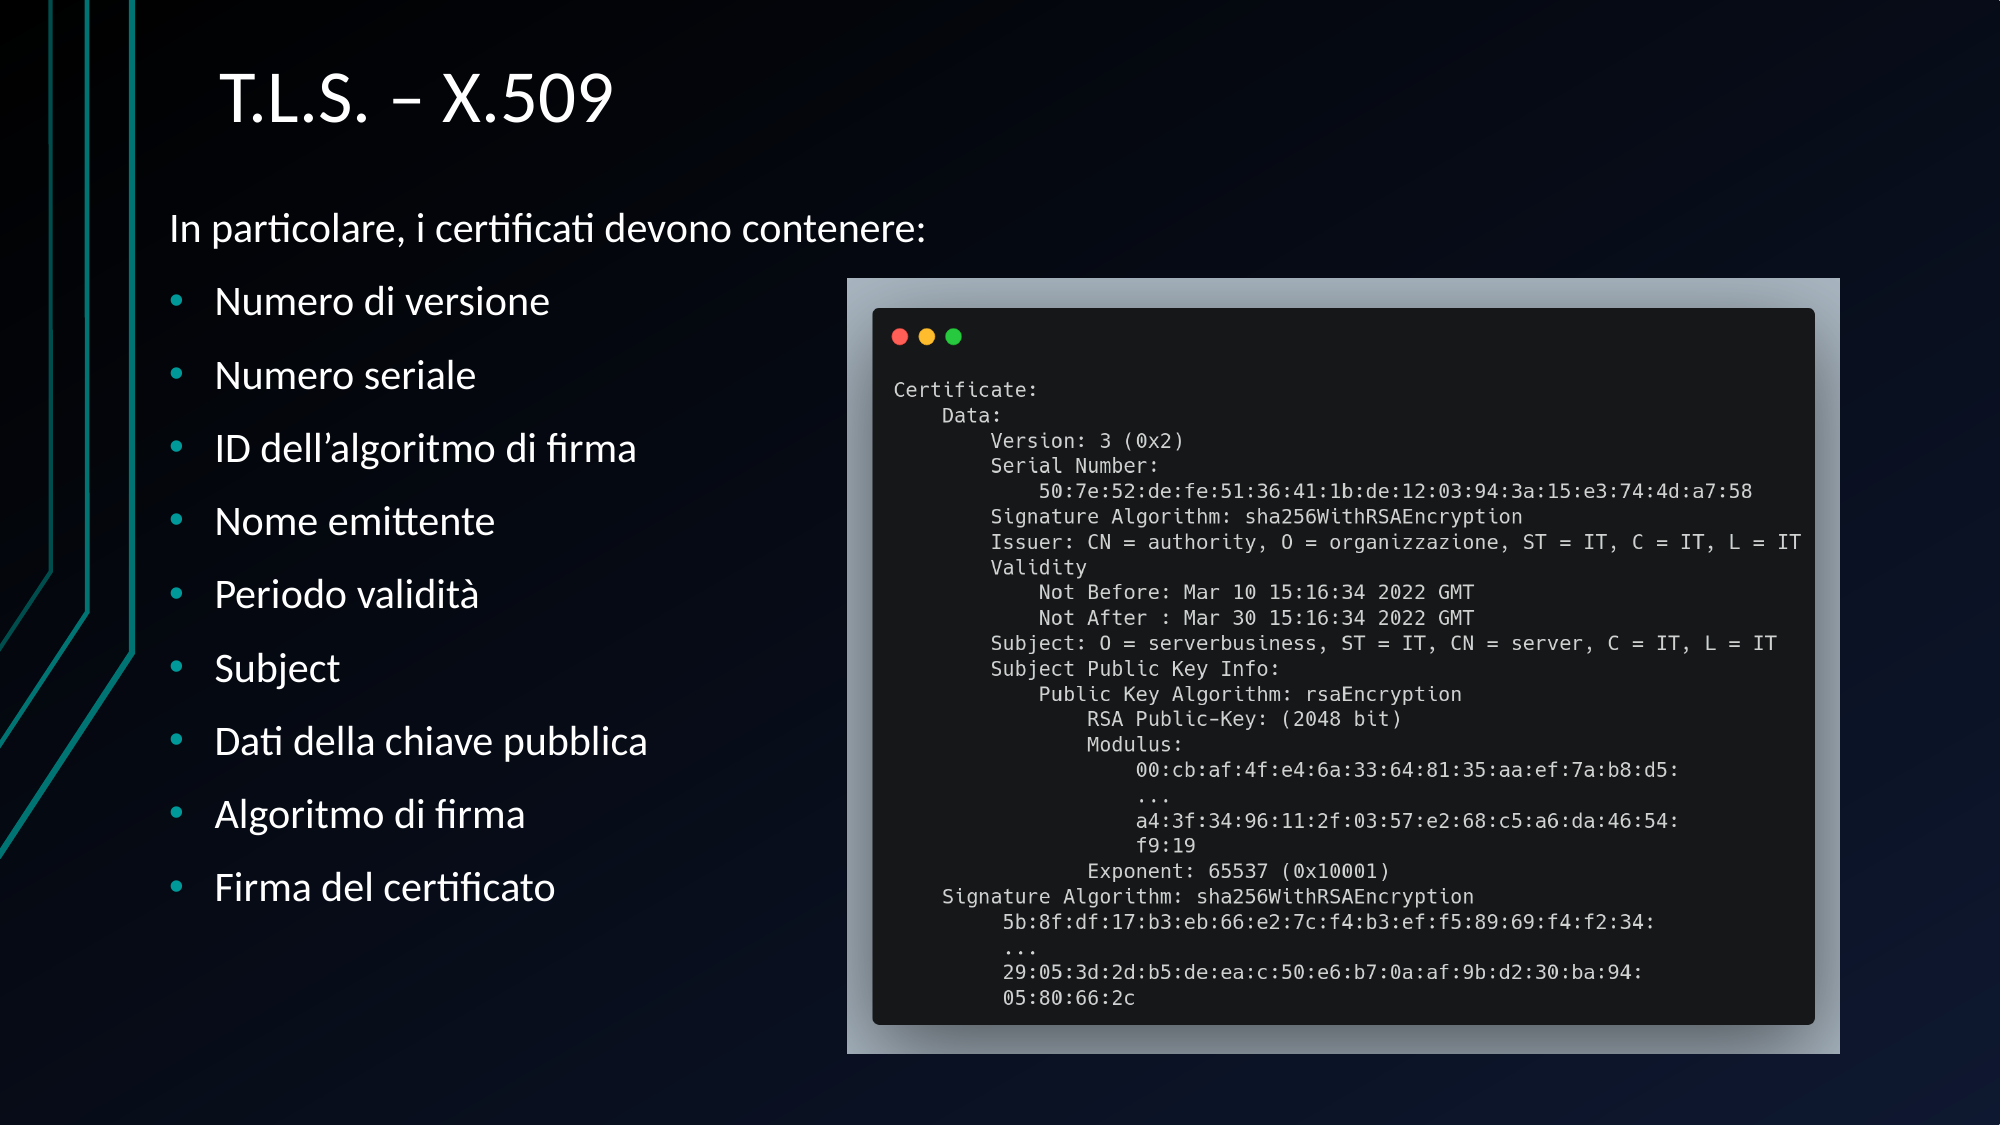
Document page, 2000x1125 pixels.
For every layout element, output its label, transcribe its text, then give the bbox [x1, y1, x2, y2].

title T.L.S. – X.509 [199, 45, 1900, 149]
list In particolare, i certificati devono contenere: Numero di versione Numero seriale ID dell’algoritmo di firma Nome emittente Periodo validità Subject Dati della chiave pubblica Algoritmo di firma Firma del certificato [149, 196, 1138, 929]
picture [845, 278, 1840, 1055]
